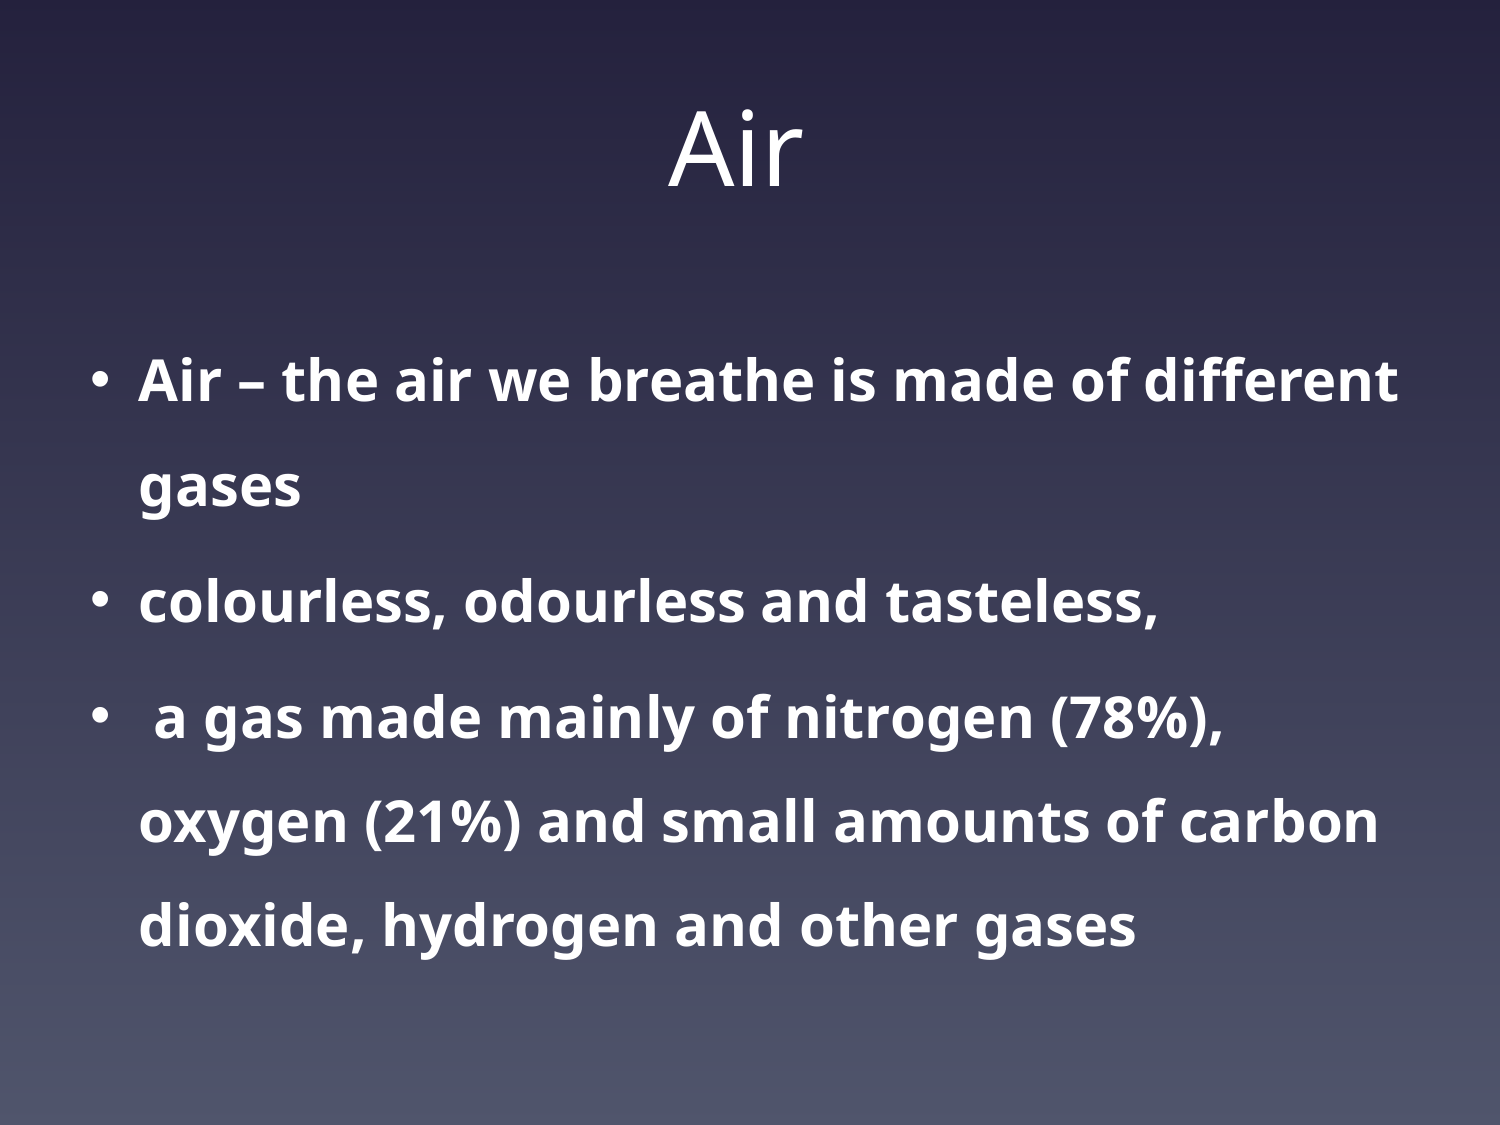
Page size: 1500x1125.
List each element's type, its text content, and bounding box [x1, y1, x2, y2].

list Air – the air we breathe is made of different gases colourless, odourless and tasteless, a gas made mainly of nitrogen (78%), oxygen (21%) and small amounts of carbon dioxide, hydrogen and other gases [75, 262, 1425, 1005]
title Air [75, 75, 1425, 262]
